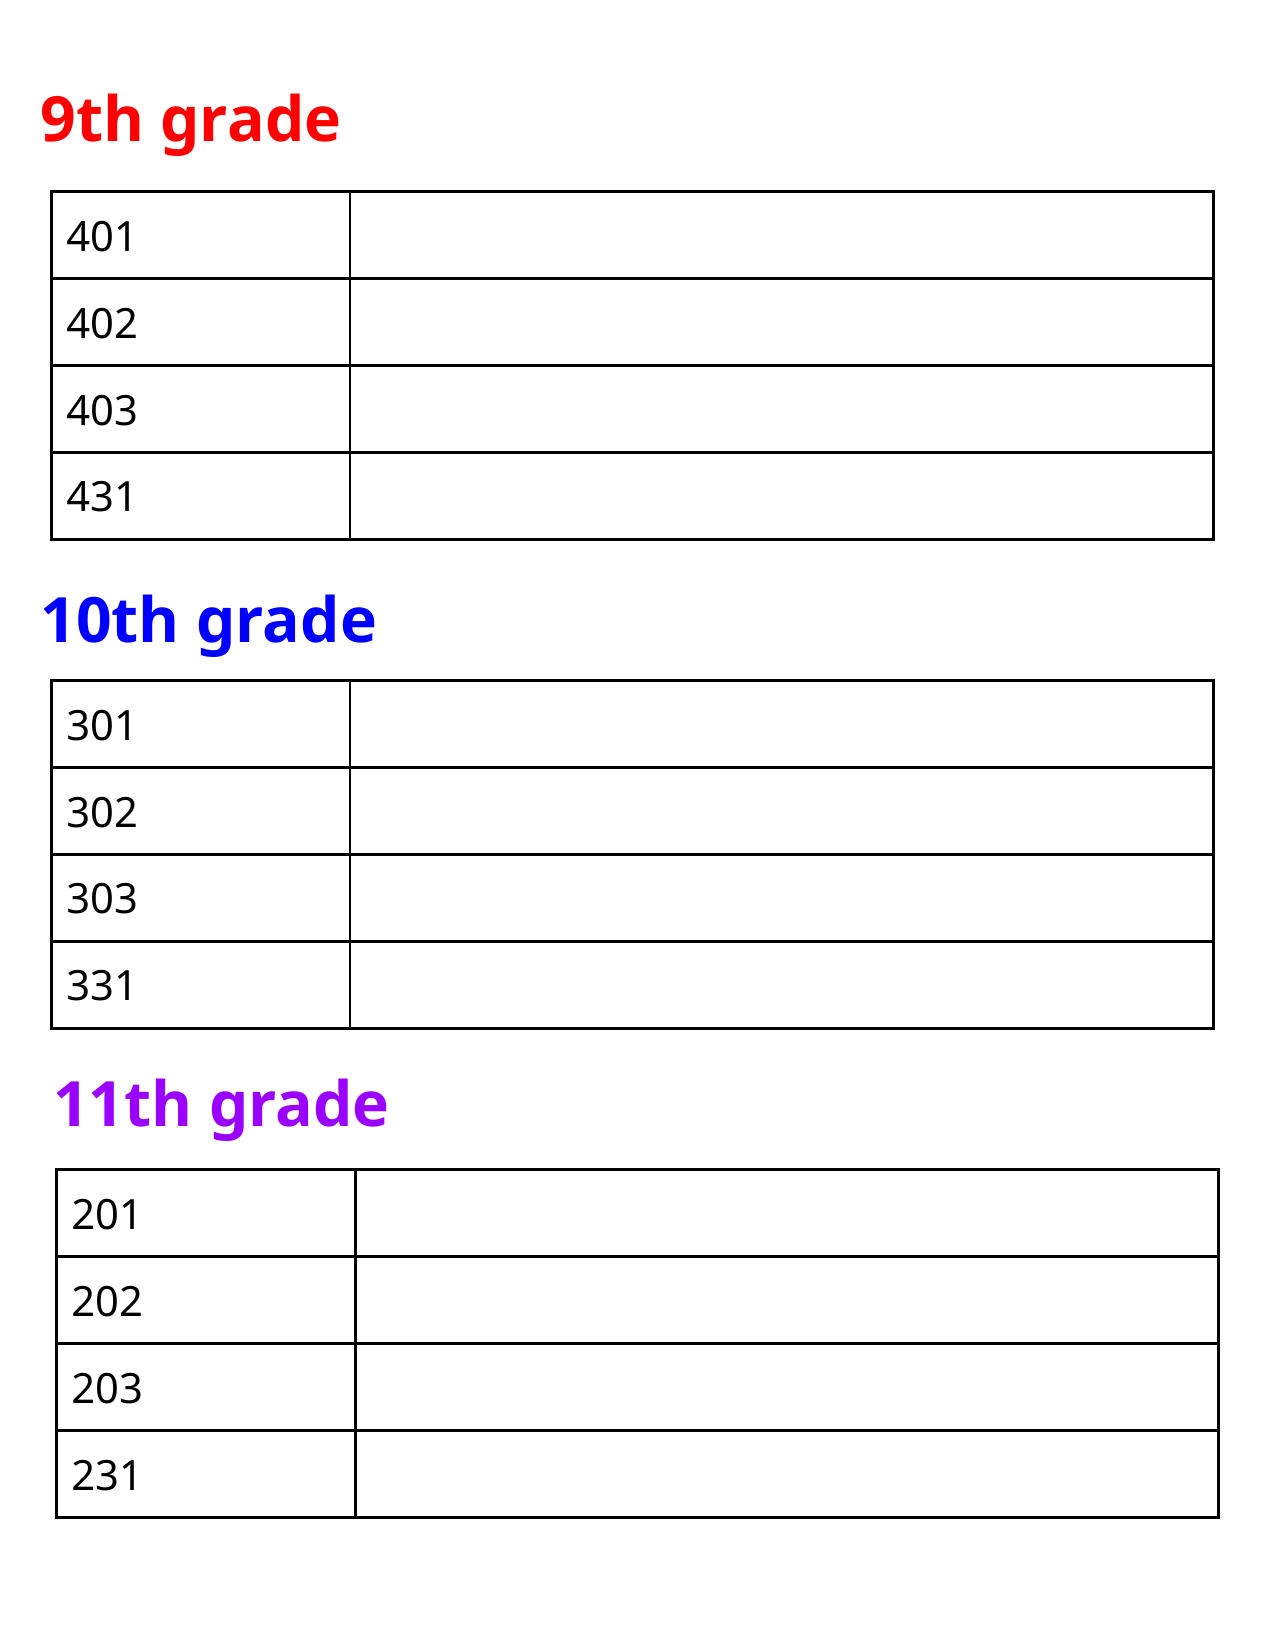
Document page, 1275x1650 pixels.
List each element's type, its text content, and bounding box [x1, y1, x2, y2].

table_cell 402 [53, 280, 349, 364]
table_header 401 [53, 193, 349, 277]
table_header 301 [53, 682, 349, 766]
title 10th grade [25, 560, 1214, 745]
table_header [351, 193, 1212, 277]
table_cell 203 [58, 1345, 354, 1429]
table_cell 431 [53, 454, 349, 538]
table_header [351, 682, 1212, 766]
table_cell 303 [53, 856, 349, 940]
title 9th grade [25, 59, 1214, 244]
table_cell 202 [58, 1258, 354, 1342]
table_cell [351, 769, 1212, 853]
table_header 201 [58, 1171, 354, 1255]
table_header [357, 1171, 1217, 1255]
table_cell [357, 1432, 1217, 1516]
table_cell 302 [53, 769, 349, 853]
table_cell [357, 1345, 1217, 1429]
table_cell [351, 454, 1212, 538]
table_cell 231 [58, 1432, 354, 1516]
table_cell [357, 1258, 1217, 1342]
table_cell 403 [53, 367, 349, 451]
title 11th grade [38, 1044, 1227, 1229]
table_cell 331 [53, 943, 349, 1027]
table_cell [351, 367, 1212, 451]
table_cell [351, 943, 1212, 1027]
table_cell [351, 280, 1212, 364]
table_cell [351, 856, 1212, 940]
